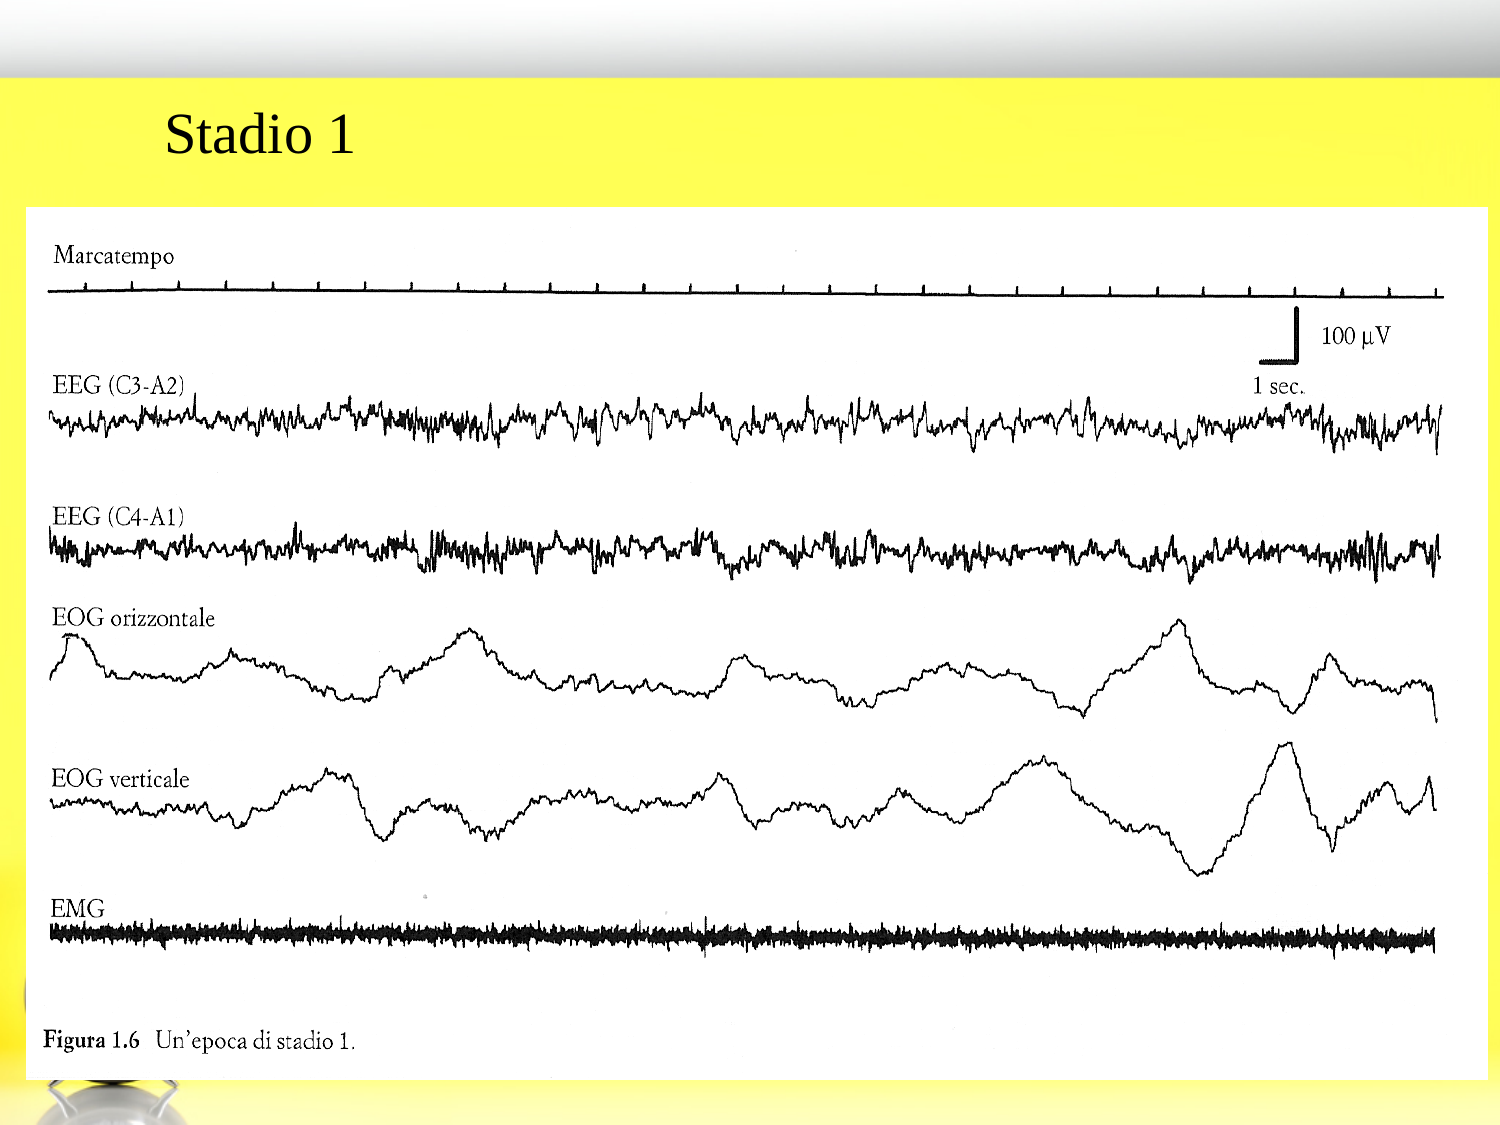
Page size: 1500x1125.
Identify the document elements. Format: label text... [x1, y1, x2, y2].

text_box Stadio 1 [137, 87, 384, 173]
picture [0, 0, 1500, 1125]
